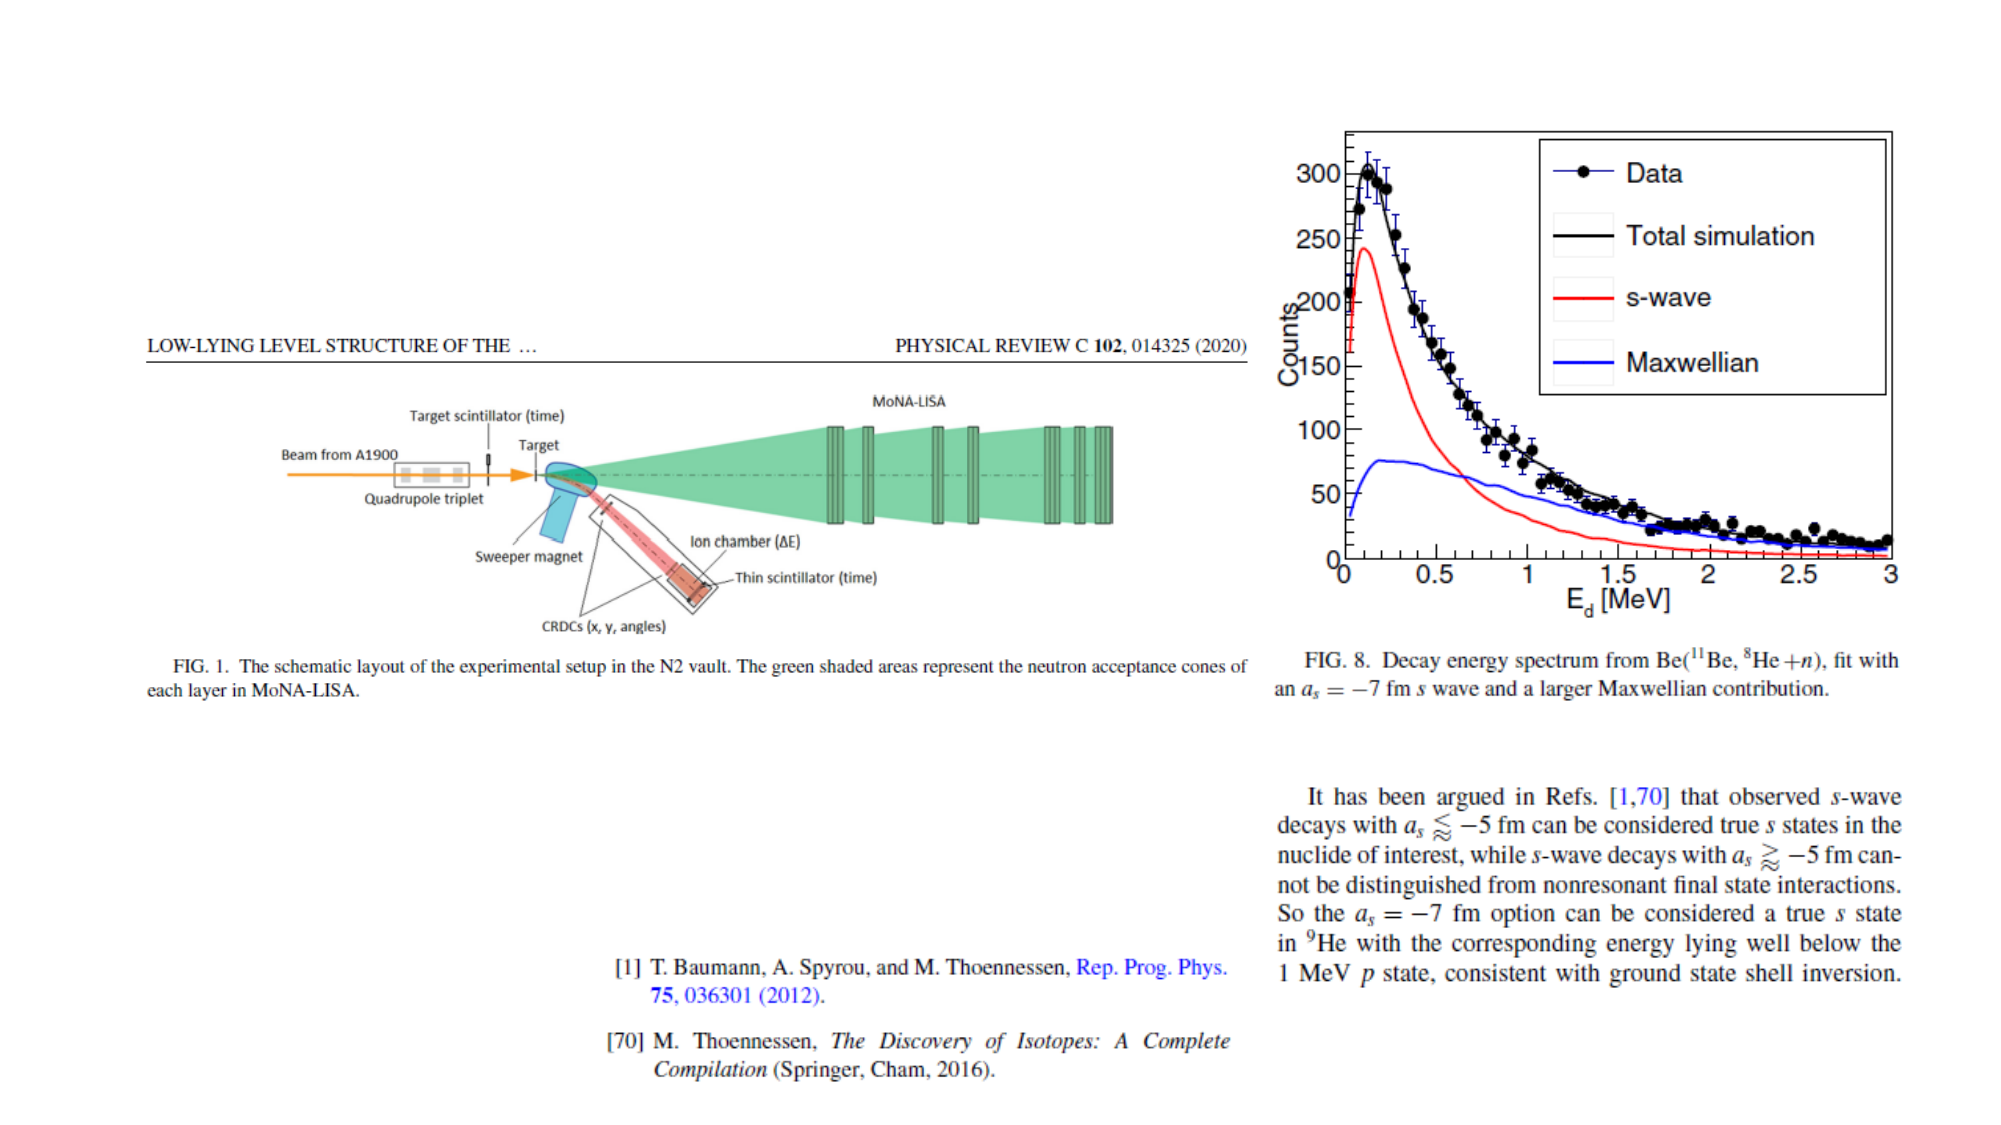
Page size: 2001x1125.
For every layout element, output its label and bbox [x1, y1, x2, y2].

picture [137, 331, 1257, 706]
picture [602, 1025, 1257, 1096]
picture [1273, 783, 1916, 991]
picture [602, 945, 1239, 1011]
list [1273, 125, 1912, 718]
